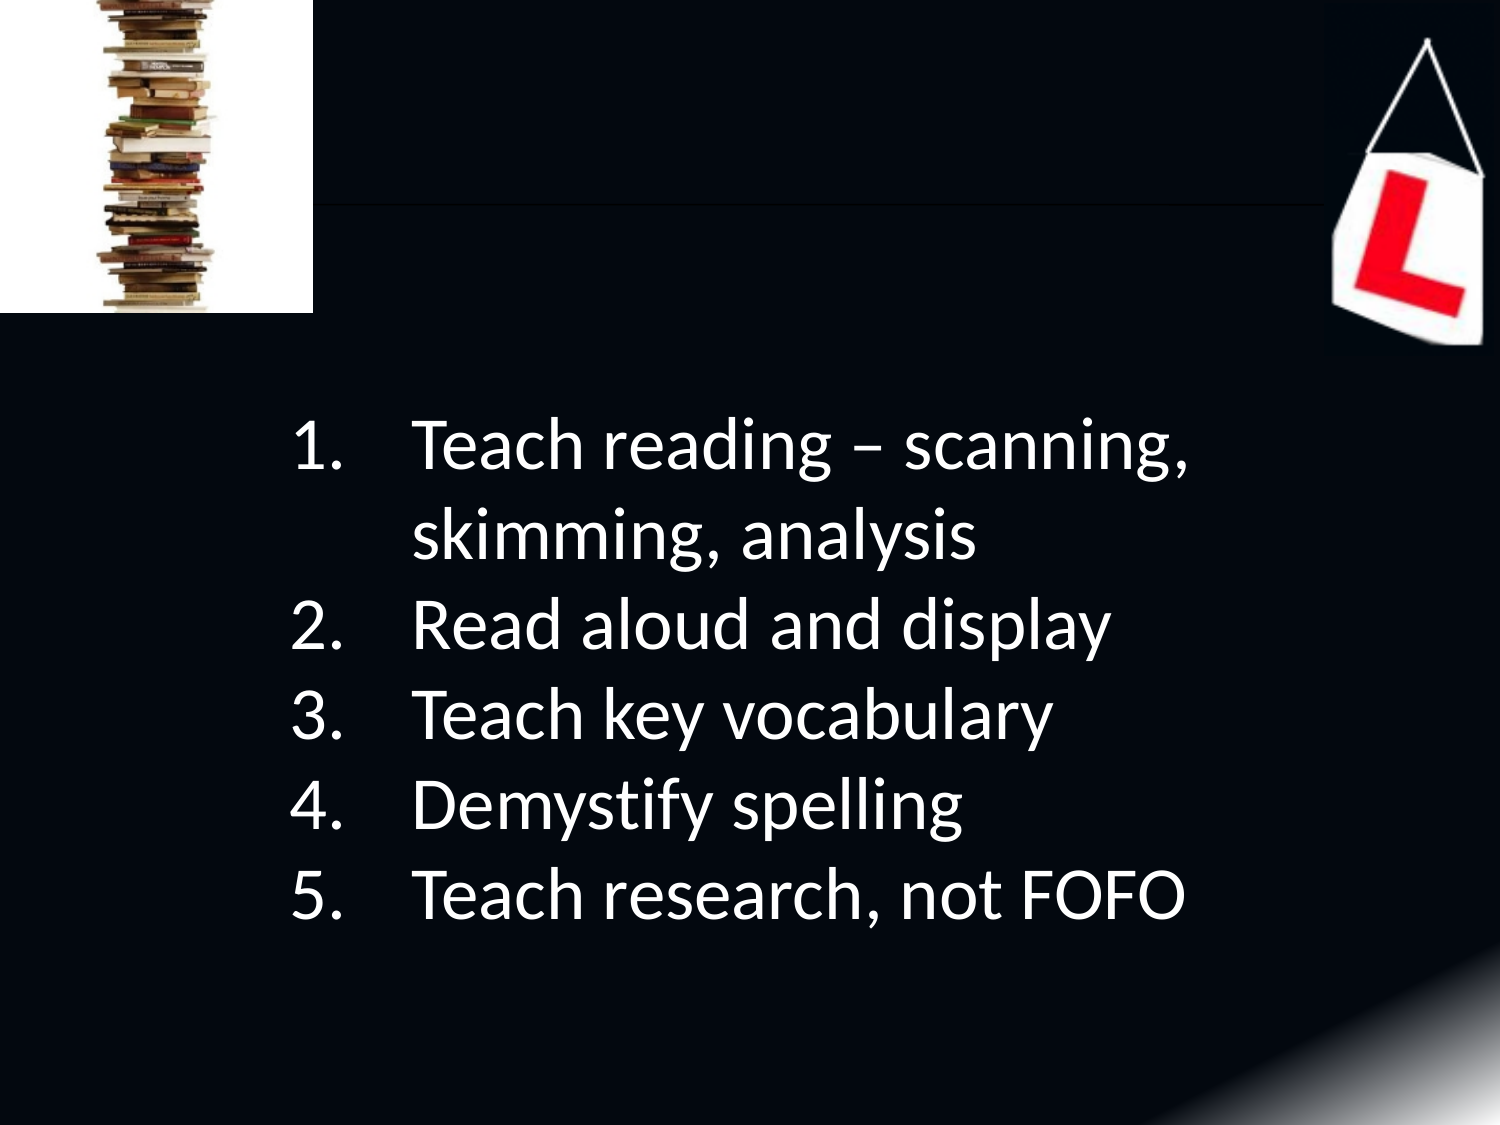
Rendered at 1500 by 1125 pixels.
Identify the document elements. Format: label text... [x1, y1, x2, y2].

picture [1323, 3, 1494, 357]
text_box Teach reading – scanning, skimming, analysis Read aloud and display Teach key vocabulary Demystify spelling Teach research, not FOFO [275, 387, 1450, 1033]
picture [0, 0, 313, 313]
